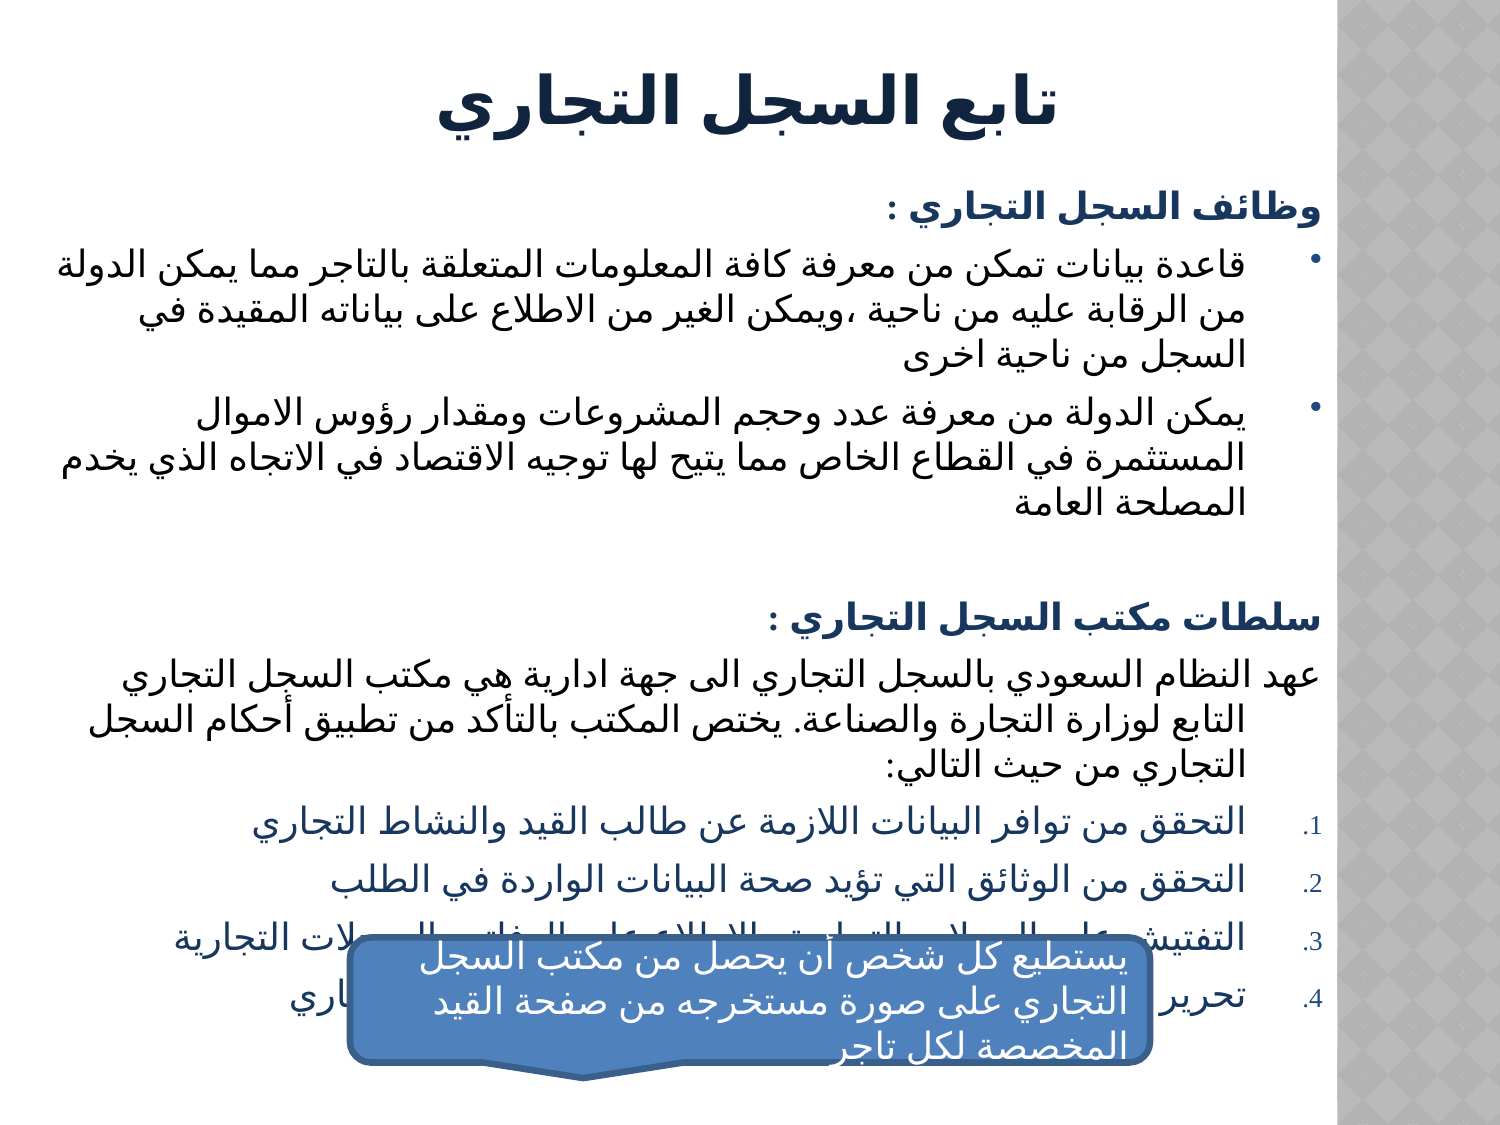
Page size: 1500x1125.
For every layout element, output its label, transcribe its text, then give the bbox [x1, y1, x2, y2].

title تابع السجل التجاري [162, 37, 1350, 138]
list وظائف السجل التجاري : قاعدة بيانات تمكن من معرفة كافة المعلومات المتعلقة بالتاجر مما يمكن الدولة من الرقابة عليه من ناحية ،ويمكن الغير من الاطلاع على بياناته المقيدة في السجل من ناحية اخرى يمكن الدولة من معرفة عدد وحجم المشروعات ومقدار رؤوس الاموال المستثمرة في القطاع الخاص مما يتيح لها توجيه الاقتصاد في الاتجاه الذي يخدم المصلحة العامة سلطات مكتب السجل التجاري : عهد النظام السعودي بالسجل التجاري الى جهة ادارية هي مكتب السجل التجاري التابع لوزارة التجارة والصناعة. يختص المكتب بالتأكد من تطبيق أحكام السجل التجاري من حيث التالي: التحقق من توافر البيانات اللازمة عن طالب القيد والنشاط التجاري التحقق من الوثائق التي تؤيد صحة البيانات الواردة في الطلب التفتيش على المحلات التجارية والاطلاع على الدفاتر والسجلات التجارية تحرير محاضر بالمحلات التجارية المخالفة لنظام السجل التجاري [24, 174, 1338, 1100]
text_box يستطيع كل شخص أن يحصل من مكتب السجل التجاري على صورة مستخرجه من صفحة القيد المخصصة لكل تاجر [346, 934, 1154, 1082]
